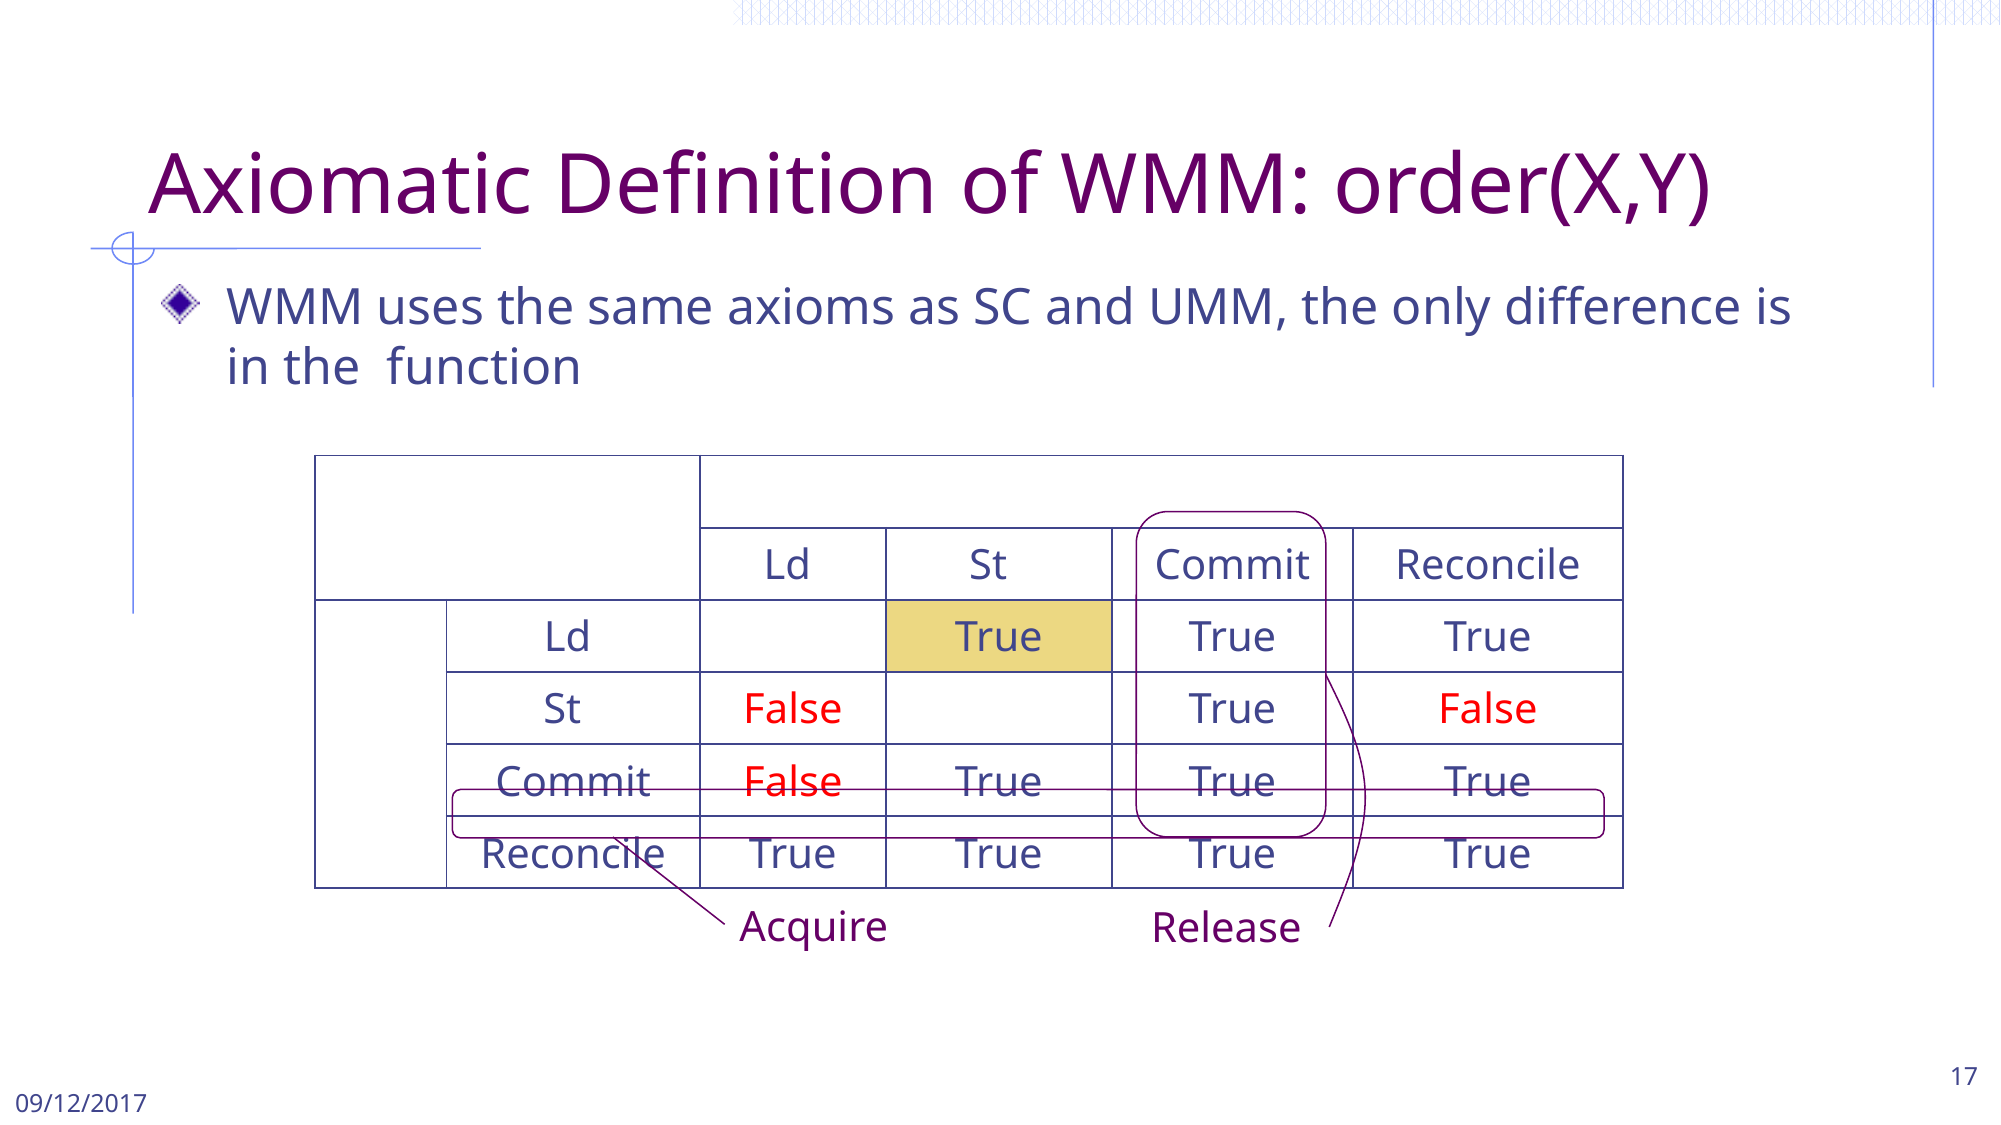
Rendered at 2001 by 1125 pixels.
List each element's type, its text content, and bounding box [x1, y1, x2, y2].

picture [161, 284, 200, 324]
text_box Acquire [724, 891, 942, 957]
text_box Release [1136, 893, 1333, 958]
slide_number 17 [1576, 1027, 1994, 1103]
text_box [1136, 511, 1326, 837]
text_box [452, 789, 1328, 838]
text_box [612, 836, 725, 926]
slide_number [0, 1049, 417, 1125]
text_box [1361, 789, 1605, 838]
title Axiomatic Definition of WMM: order(X,Y) [133, 49, 2000, 238]
text_box [1325, 674, 1366, 927]
